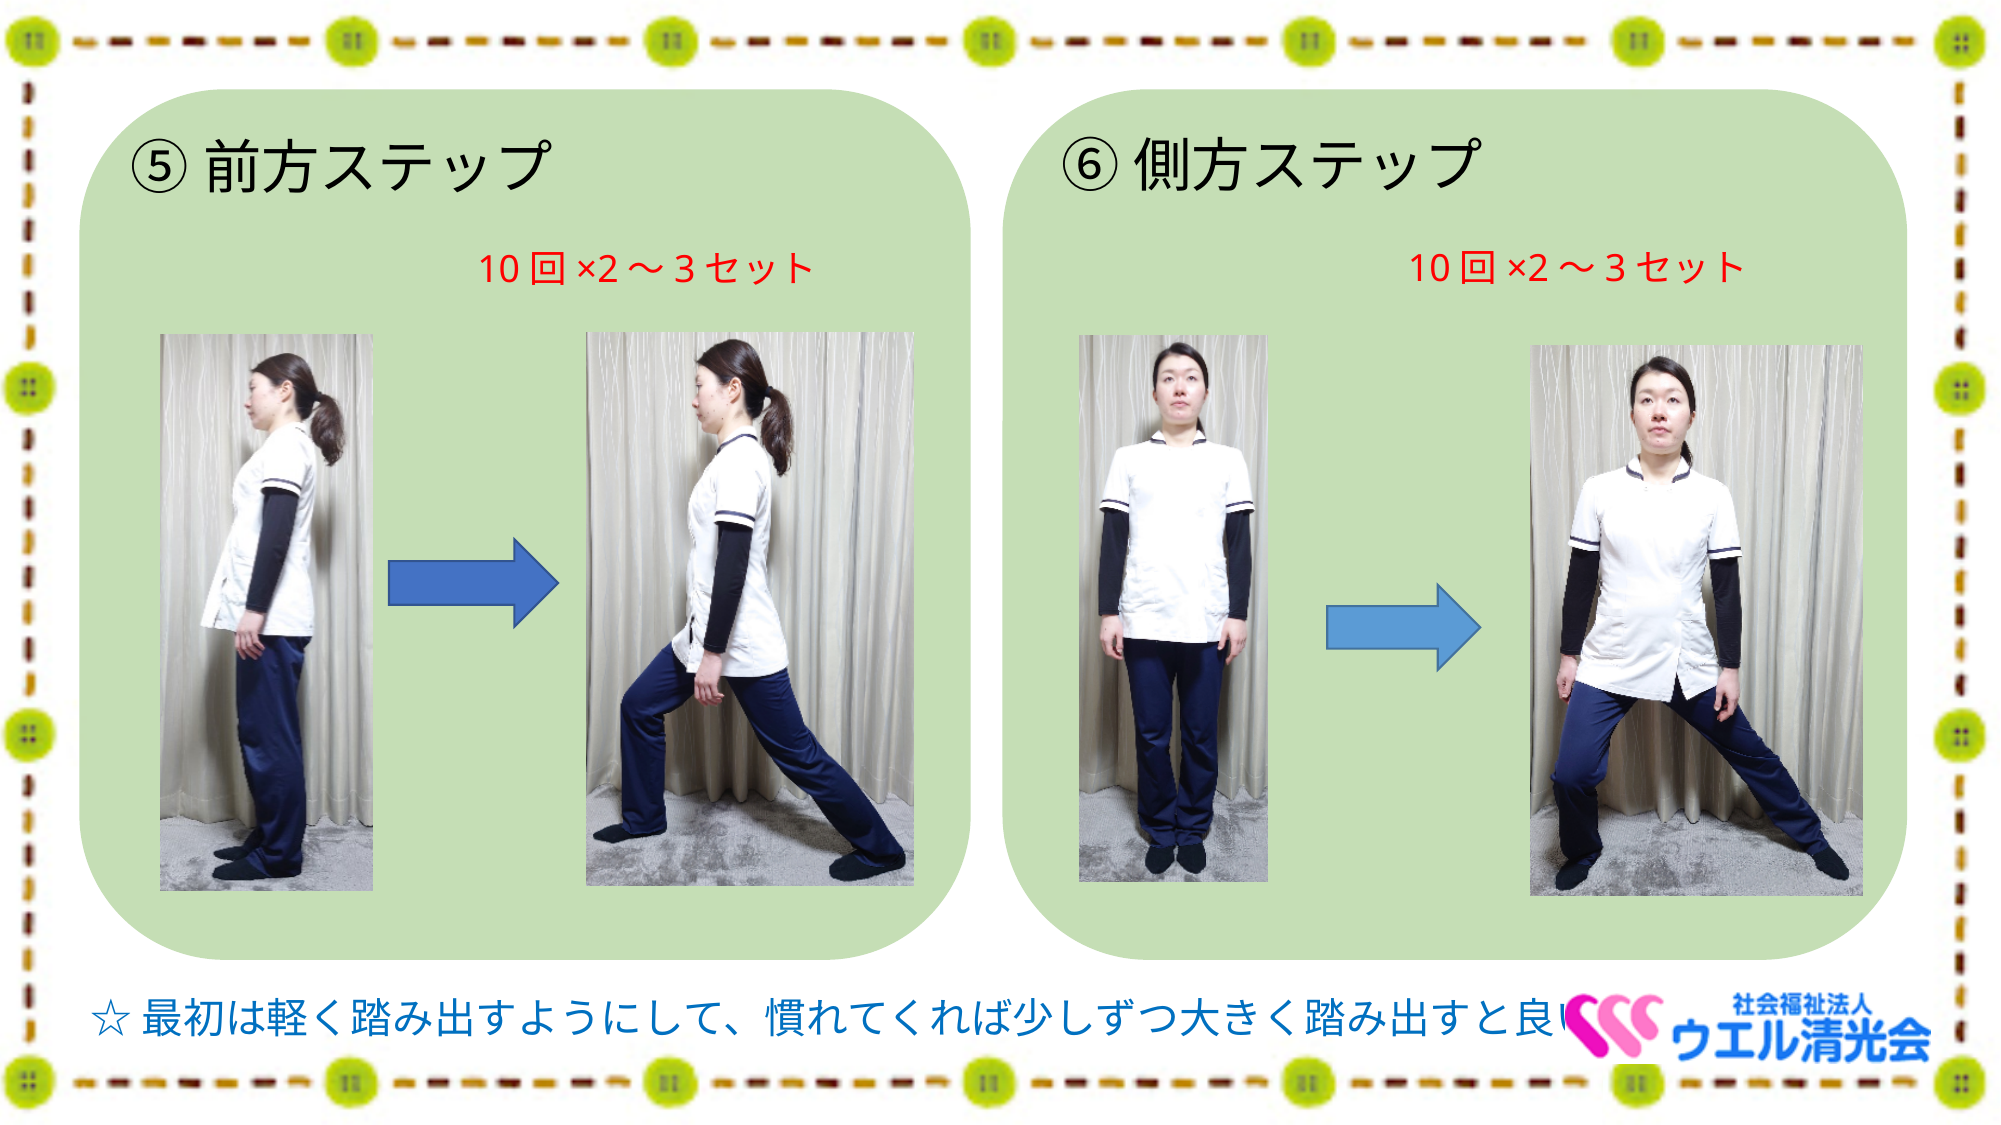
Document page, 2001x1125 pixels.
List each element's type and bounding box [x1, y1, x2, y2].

text_box [160, 332, 914, 891]
text_box [0, 0, 2000, 1125]
text_box [1079, 335, 1863, 896]
picture [1565, 992, 1931, 1064]
